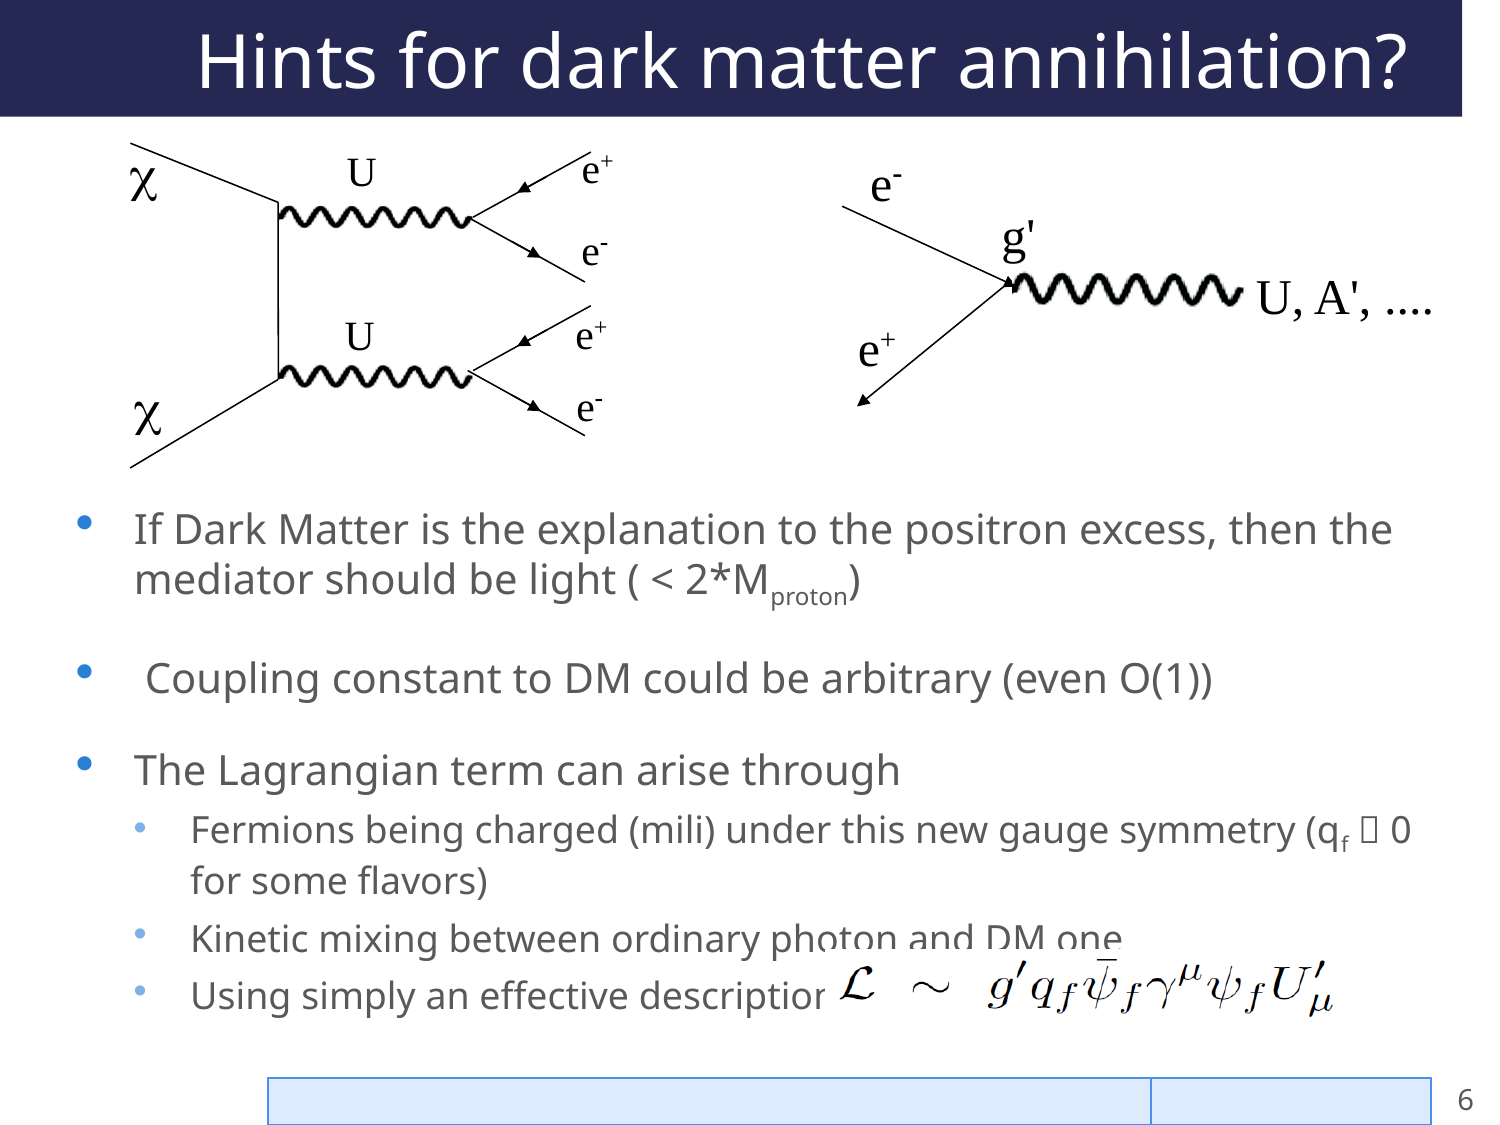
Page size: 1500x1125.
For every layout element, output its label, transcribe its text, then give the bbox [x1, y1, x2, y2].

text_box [129, 132, 615, 469]
slide_number 6 [1431, 1077, 1500, 1125]
list If Dark Matter is the explanation to the positron excess, then the mediator should be light ( < 2*Mproton) Coupling constant to DM could be arbitrary (even О(1)) The Lagrangian term can arise through Fermions being charged (mili) under this new gauge symmetry (qf  0 for some flavors) Kinetic mixing between ordinary photon and DM one Using simply an effective description: [62, 495, 1447, 1034]
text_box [841, 140, 1447, 407]
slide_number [1152, 1077, 1431, 1125]
picture [824, 949, 1340, 1034]
footer Mauro Raggi & Venelin Kozhuharov - I.N.F.N. - LNF [267, 1077, 1152, 1125]
title Hints for dark matter annihilation? [0, 0, 1463, 117]
